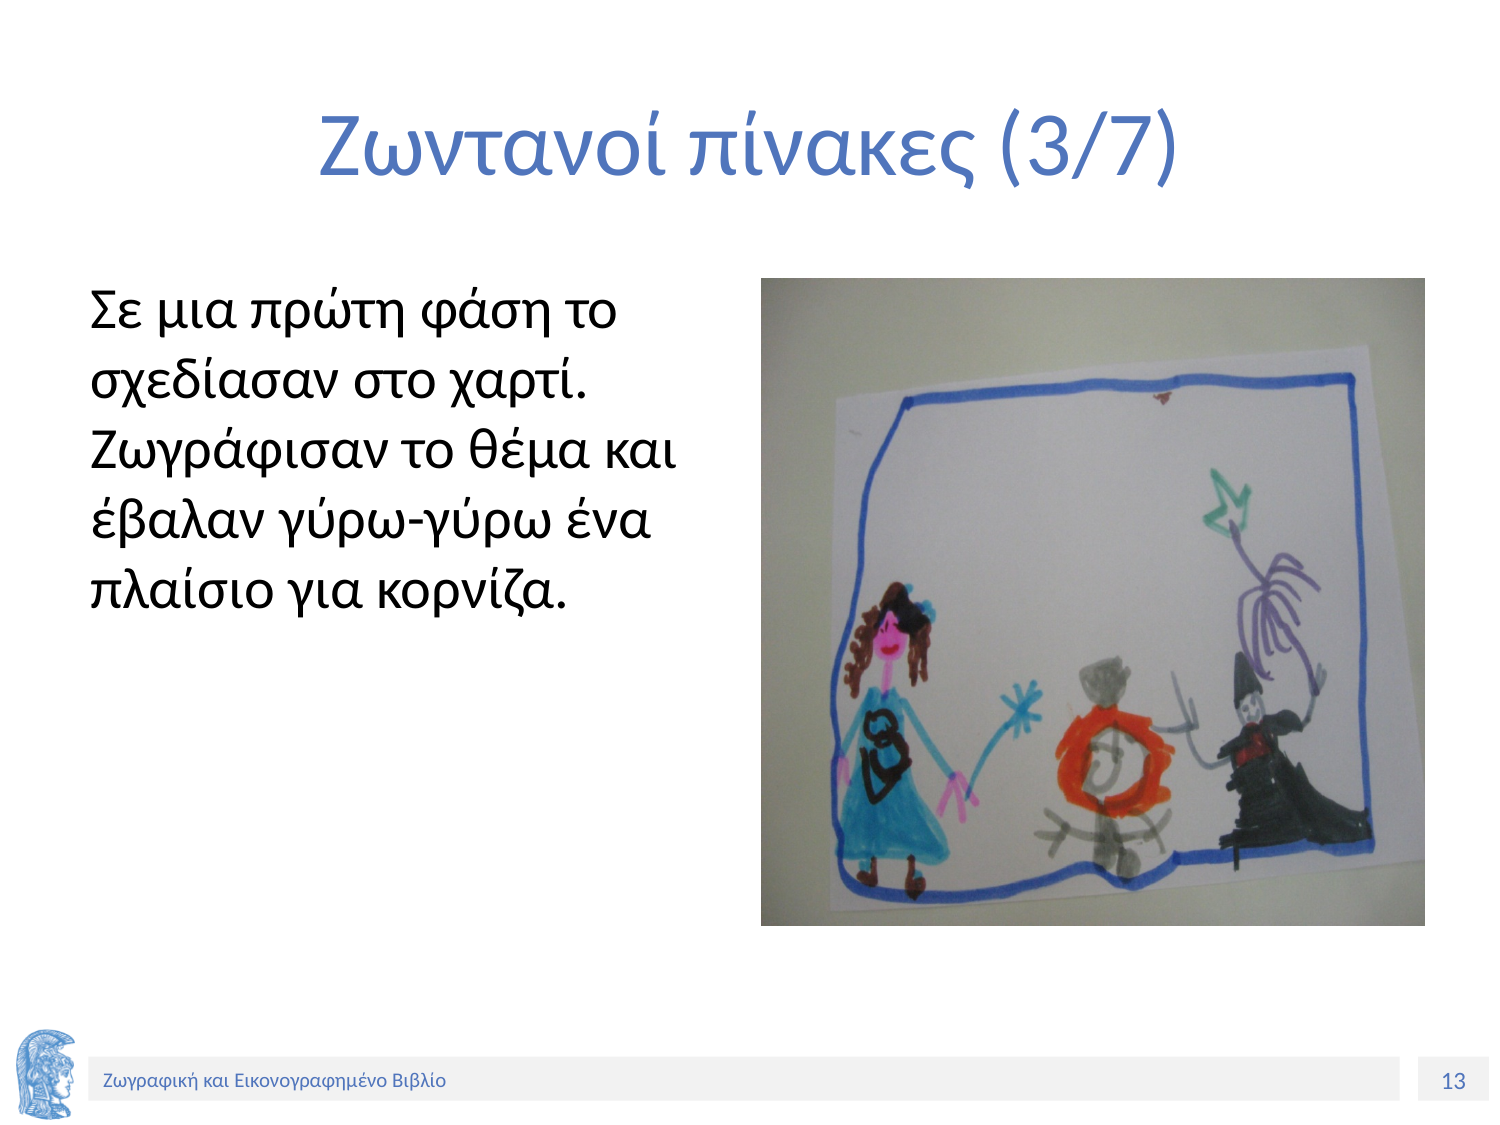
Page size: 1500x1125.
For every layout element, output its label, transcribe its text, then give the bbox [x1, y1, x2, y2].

picture [9, 1026, 81, 1120]
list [761, 278, 1425, 926]
title Ζωντανοί πίνακες (3/7) [75, 45, 1425, 233]
list Σε μια πρώτη φάση το σχεδίασαν στο χαρτί. Ζωγράφισαν το θέμα και έβαλαν γύρω-γύρω ένα πλαίσιο για κορνίζα. [75, 262, 738, 1005]
